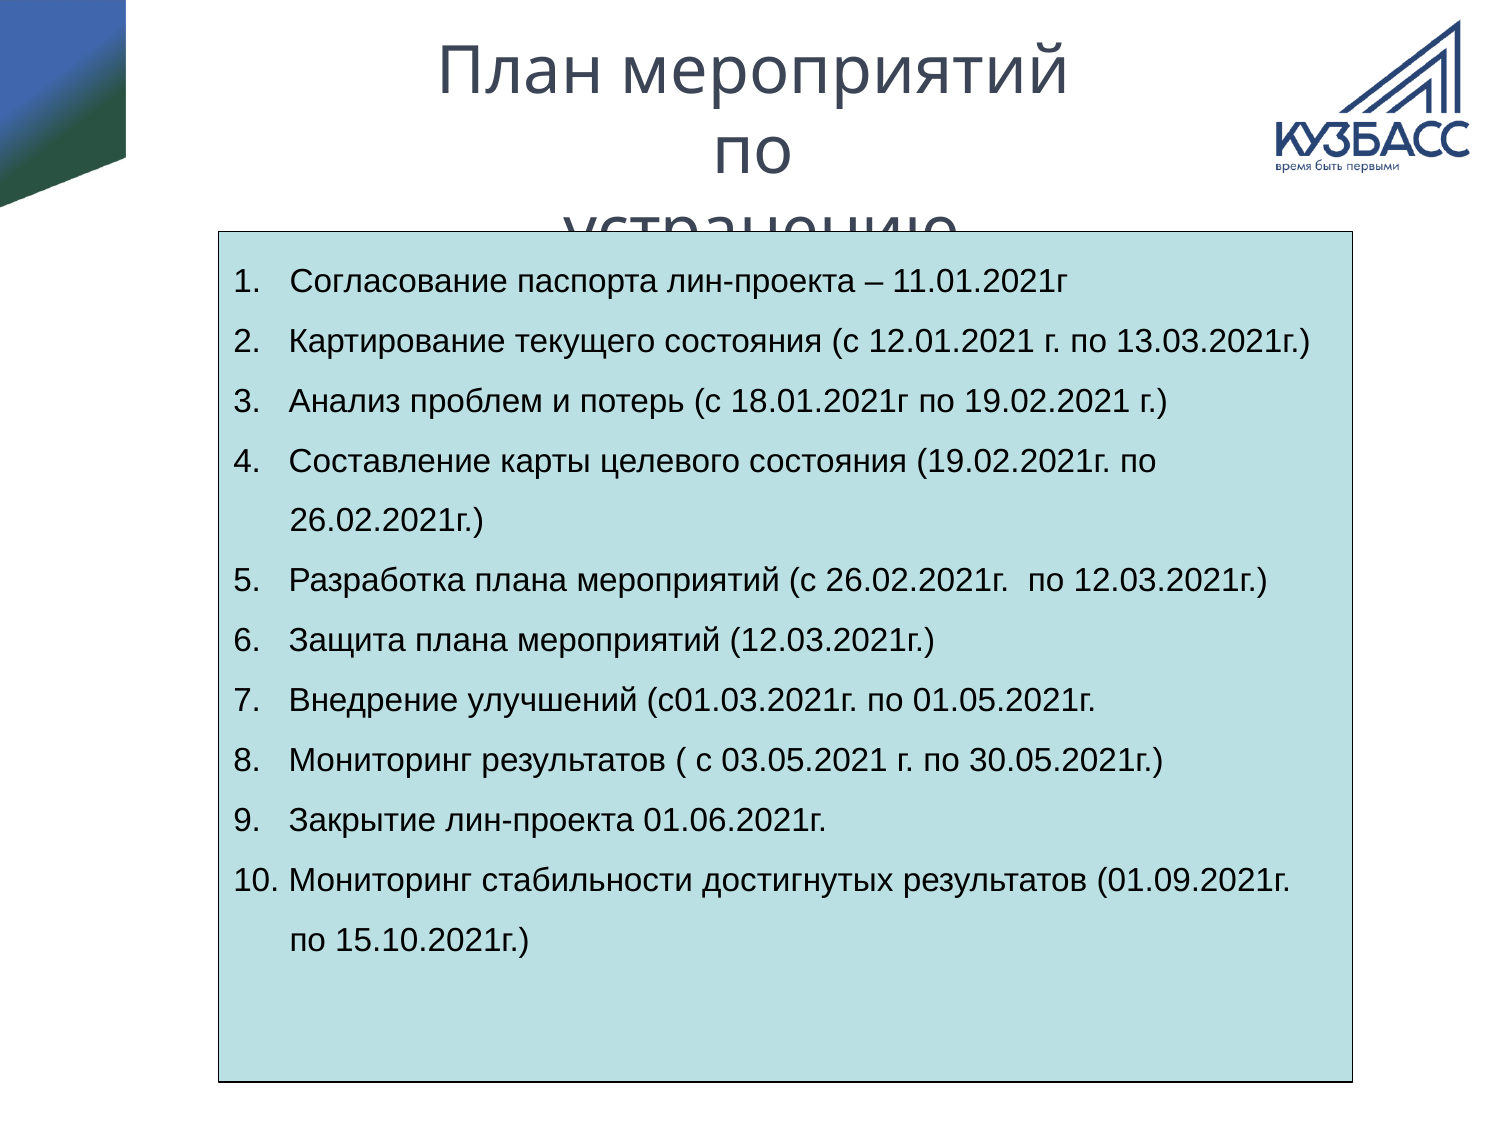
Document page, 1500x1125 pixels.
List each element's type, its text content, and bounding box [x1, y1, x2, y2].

text_box Согласование паспорта лин-проекта – 11.01.2021г 2. Картирование текущего состояния (с 12.01.2021 г. по 13.03.2021г.) 3. Анализ проблем и потерь (с 18.01.2021г по 19.02.2021 г.) 4. Составление карты целевого состояния (19.02.2021г. по 26.02.2021г.) 5. Разработка плана мероприятий (с 26.02.2021г. по 12.03.2021г.) 6. Защита плана мероприятий (12.03.2021г.) 7. Внедрение улучшений (с01.03.2021г. по 01.05.2021г. 8. Мониторинг результатов ( с 03.05.2021 г. по 30.05.2021г.) 9. Закрытие лин-проекта 01.06.2021г. 10. Мониторинг стабильности достигнутых результатов (01.09.2021г. по 15.10.2021г.) [218, 231, 1353, 1083]
picture [1276, 19, 1470, 173]
title План мероприятий по устранению проблем [395, 19, 1112, 196]
picture [0, 0, 126, 208]
